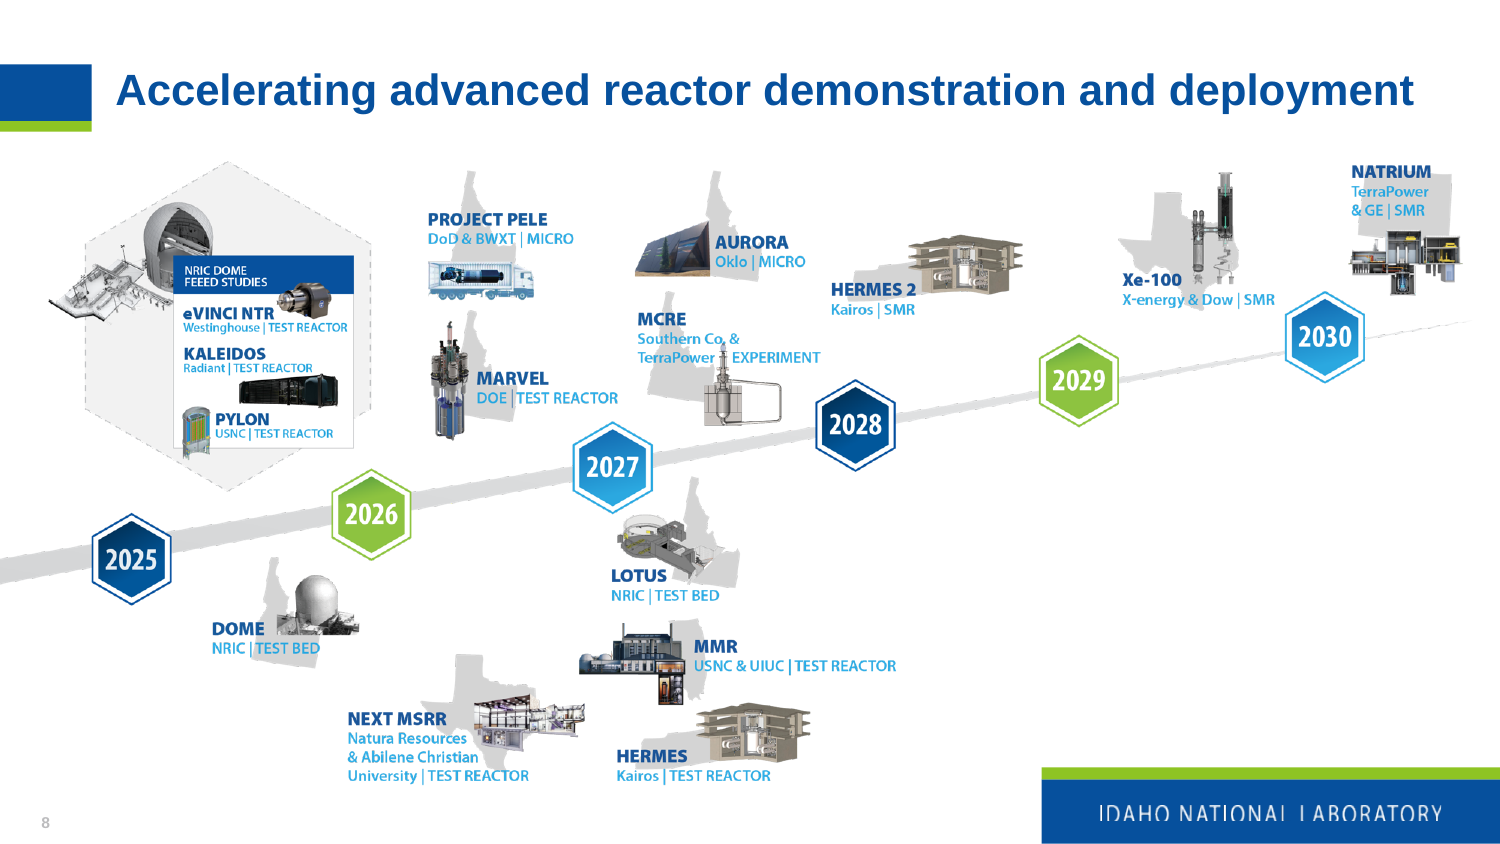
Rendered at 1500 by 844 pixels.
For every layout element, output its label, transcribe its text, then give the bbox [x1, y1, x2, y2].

title Accelerating advanced reactor demonstration and deployment [115, 67, 1451, 138]
picture [0, 138, 1500, 793]
slide_number 8 [19, 819, 73, 844]
